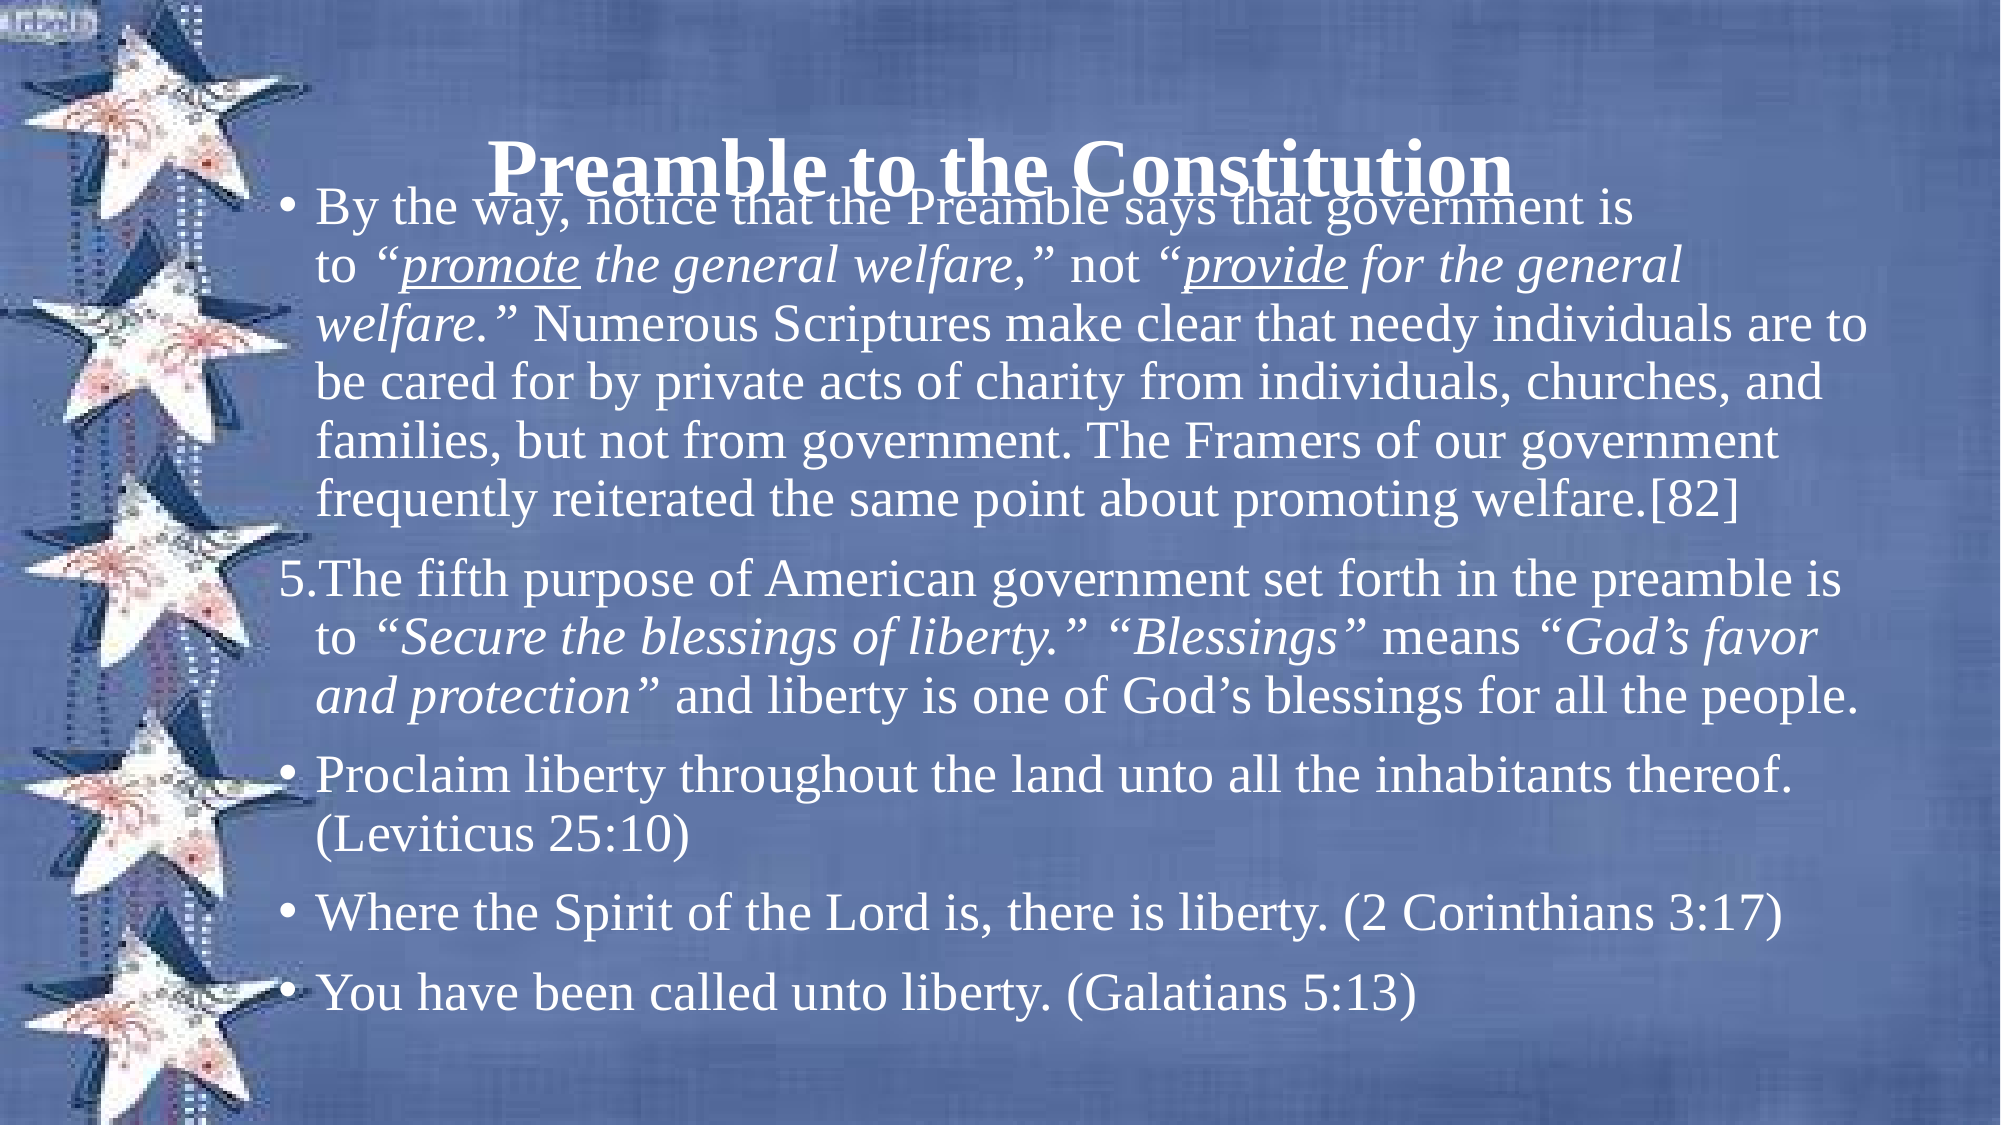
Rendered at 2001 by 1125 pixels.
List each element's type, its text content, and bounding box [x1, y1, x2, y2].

text_box Preamble to the Constitution [21, 105, 1982, 221]
list By the way, notice that the Preamble says that government is to “promote the general welfare,” not “provide for the general welfare.” Numerous Scriptures make clear that needy individuals are to be cared for by private acts of charity from individuals, churches, and families, but not from government. The Framers of our government frequently reiterated the same point about promoting welfare.[82] The fifth purpose of American government set forth in the preamble is to “Secure the blessings of liberty.” “Blessings” means “God’s favor and protection” and liberty is one of God’s blessings for all the people. Proclaim liberty throughout the land unto all the inhabitants thereof. (Leviticus 25:10) Where the Spirit of the Lord is, there is liberty. (2 Corinthians 3:17) You have been called unto liberty. (Galatians 5:13) [263, 221, 1906, 1125]
